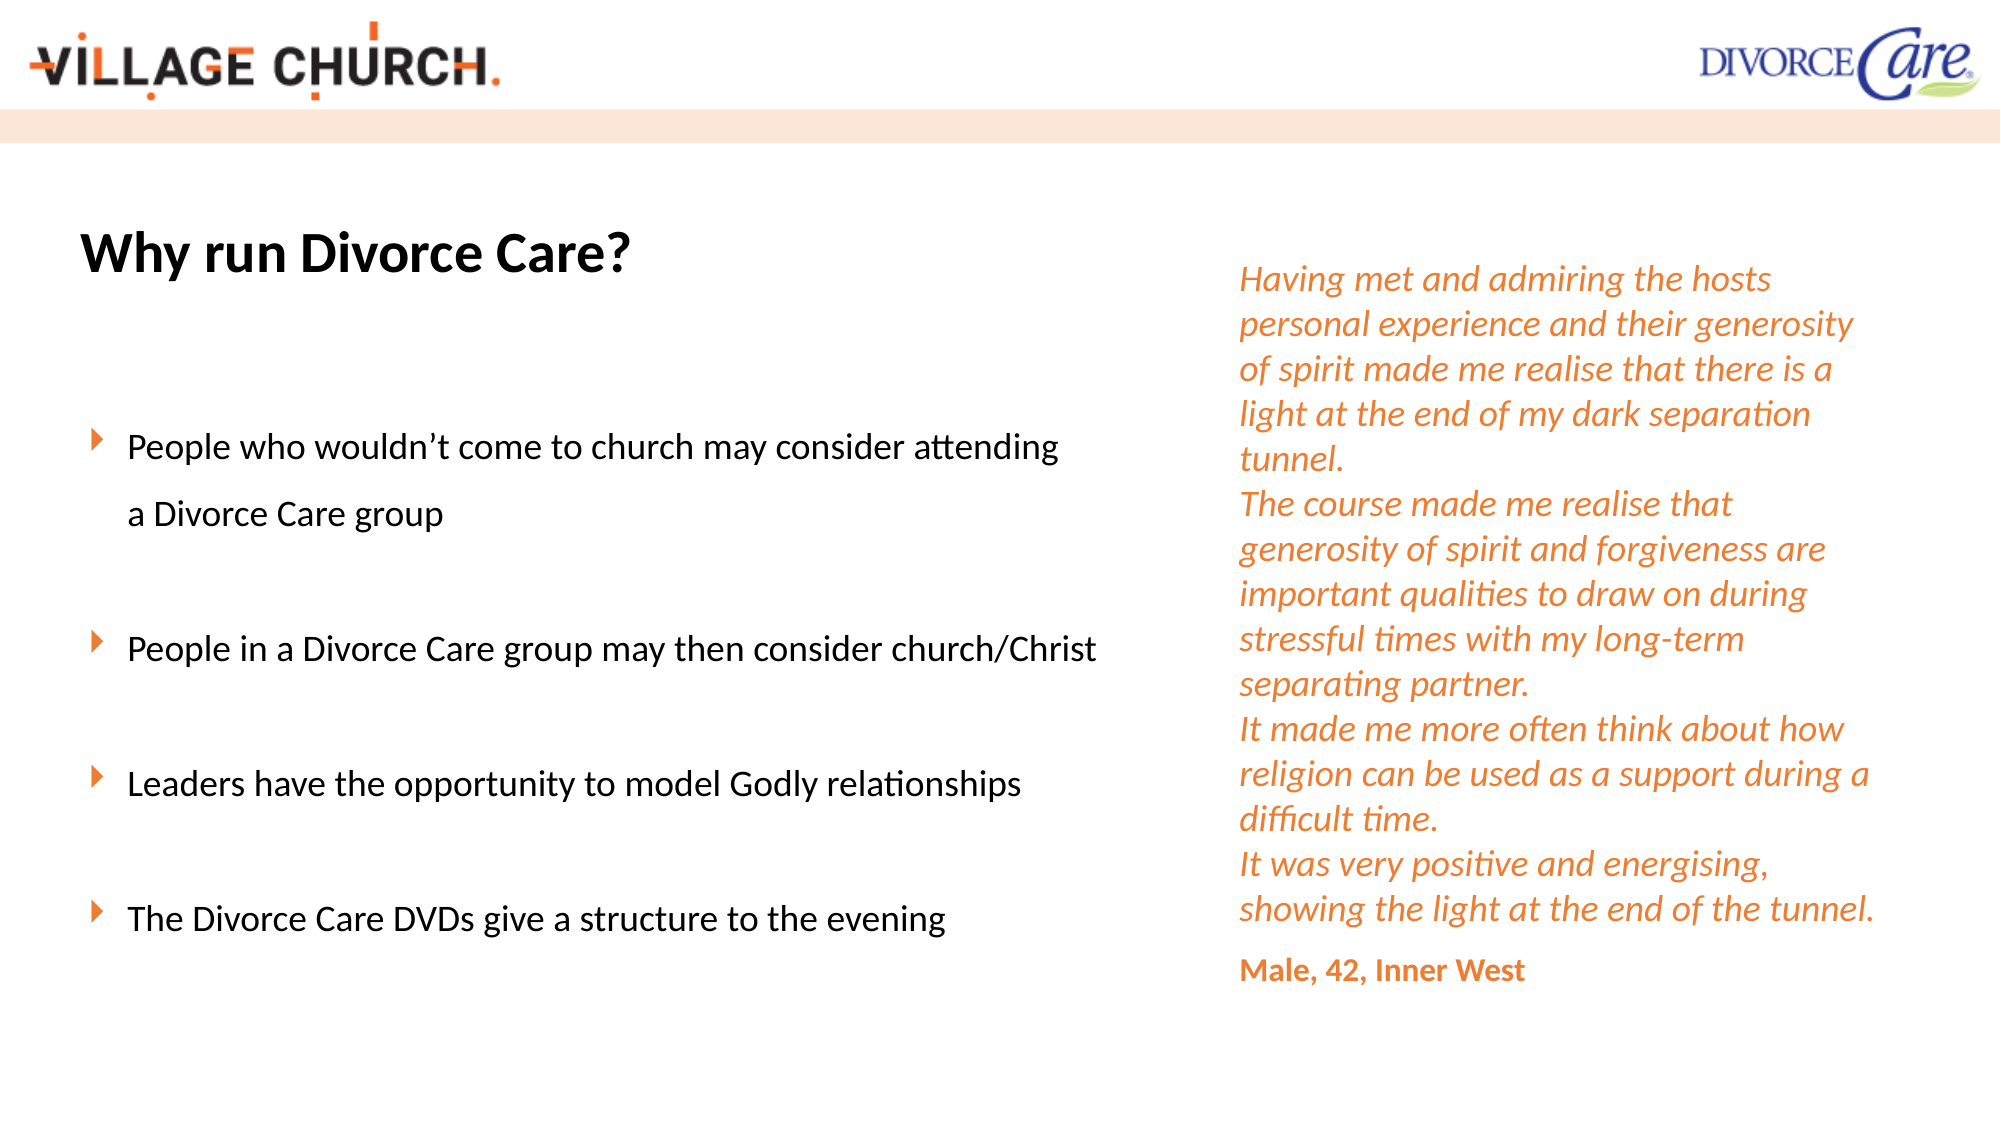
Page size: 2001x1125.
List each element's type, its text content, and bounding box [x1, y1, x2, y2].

picture [1689, 18, 1986, 110]
text_box Why run Divorce Care? People who wouldn’t come to church may consider attending a Divorce Care group People in a Divorce Care group may then consider church/Christ Leaders have the opportunity to model Godly relationships The Divorce Care DVDs give a structure to the evening [65, 207, 1924, 1037]
picture [25, 17, 506, 110]
text_box Having met and admiring the hosts personal experience and their generosity of spirit made me realise that there is a light at the end of my dark separation tunnel. The course made me realise that generosity of spirit and forgiveness are important qualities to draw on during stressful times with my long-term separating partner. It made me more often think about how religion can be used as a support during a difficult time. It was very positive and energising, showing the light at the end of the tunnel. Male, 42, Inner West [1224, 246, 1897, 996]
text_box [0, 108, 2000, 144]
